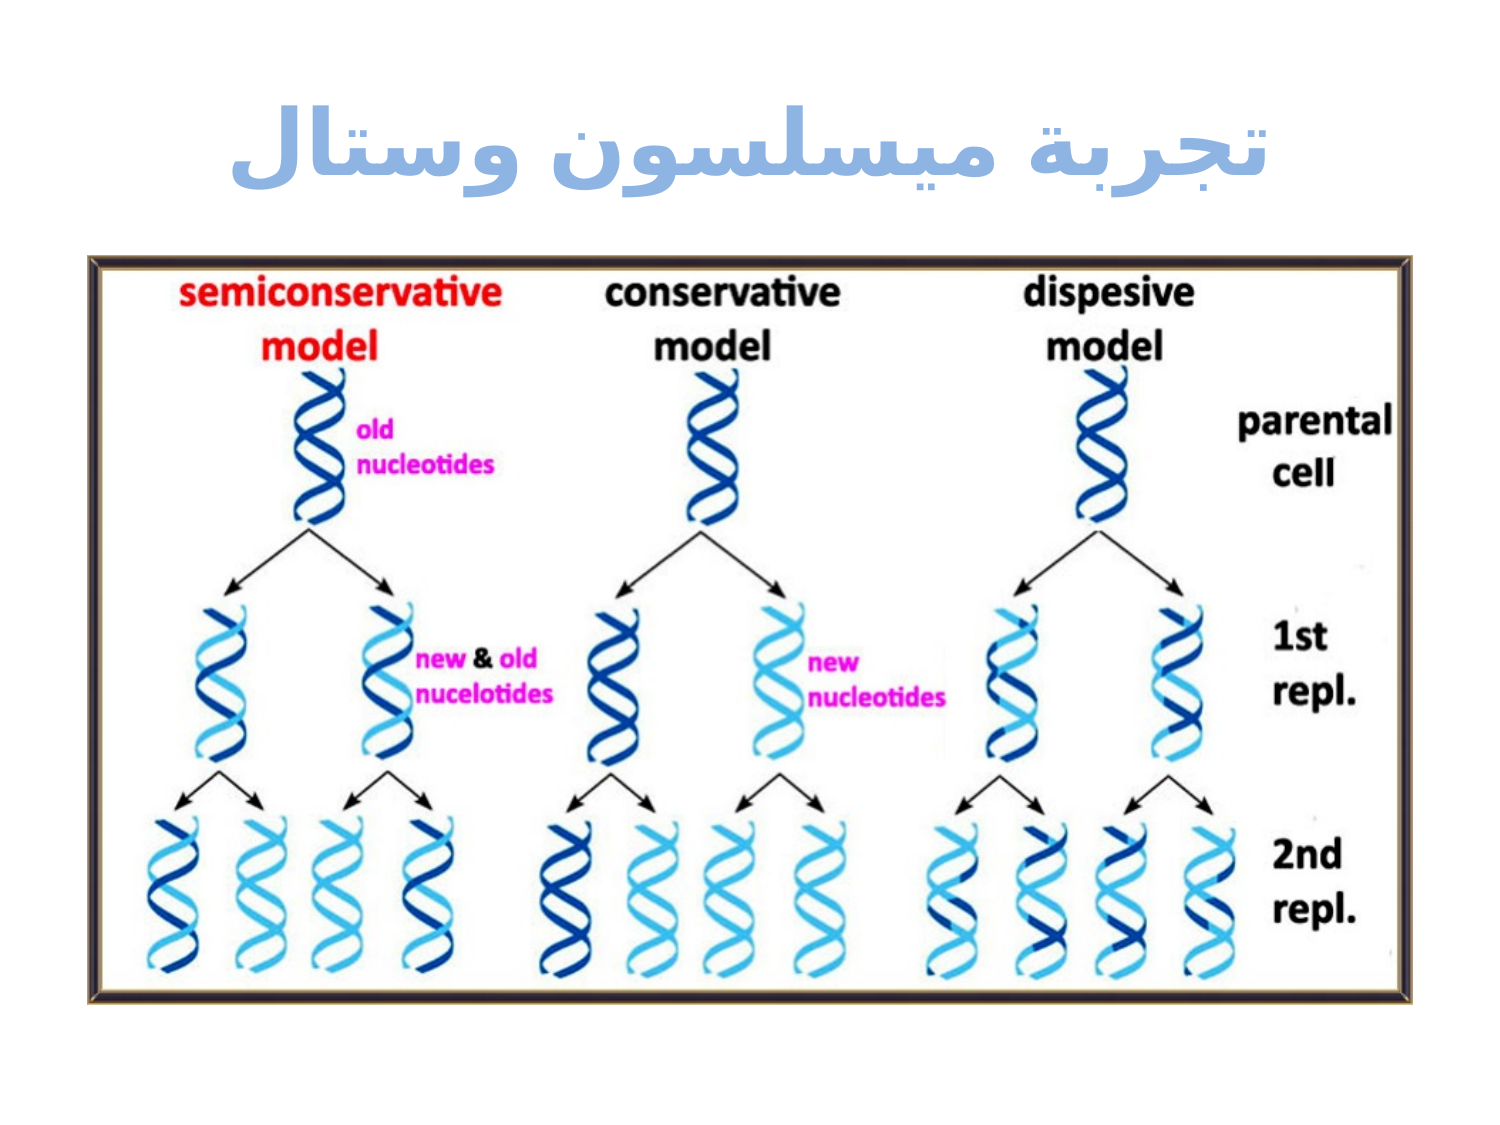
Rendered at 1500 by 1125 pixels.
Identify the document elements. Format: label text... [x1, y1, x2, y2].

title تجربة ميسلسون وستال [75, 45, 1425, 233]
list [86, 255, 1414, 1006]
